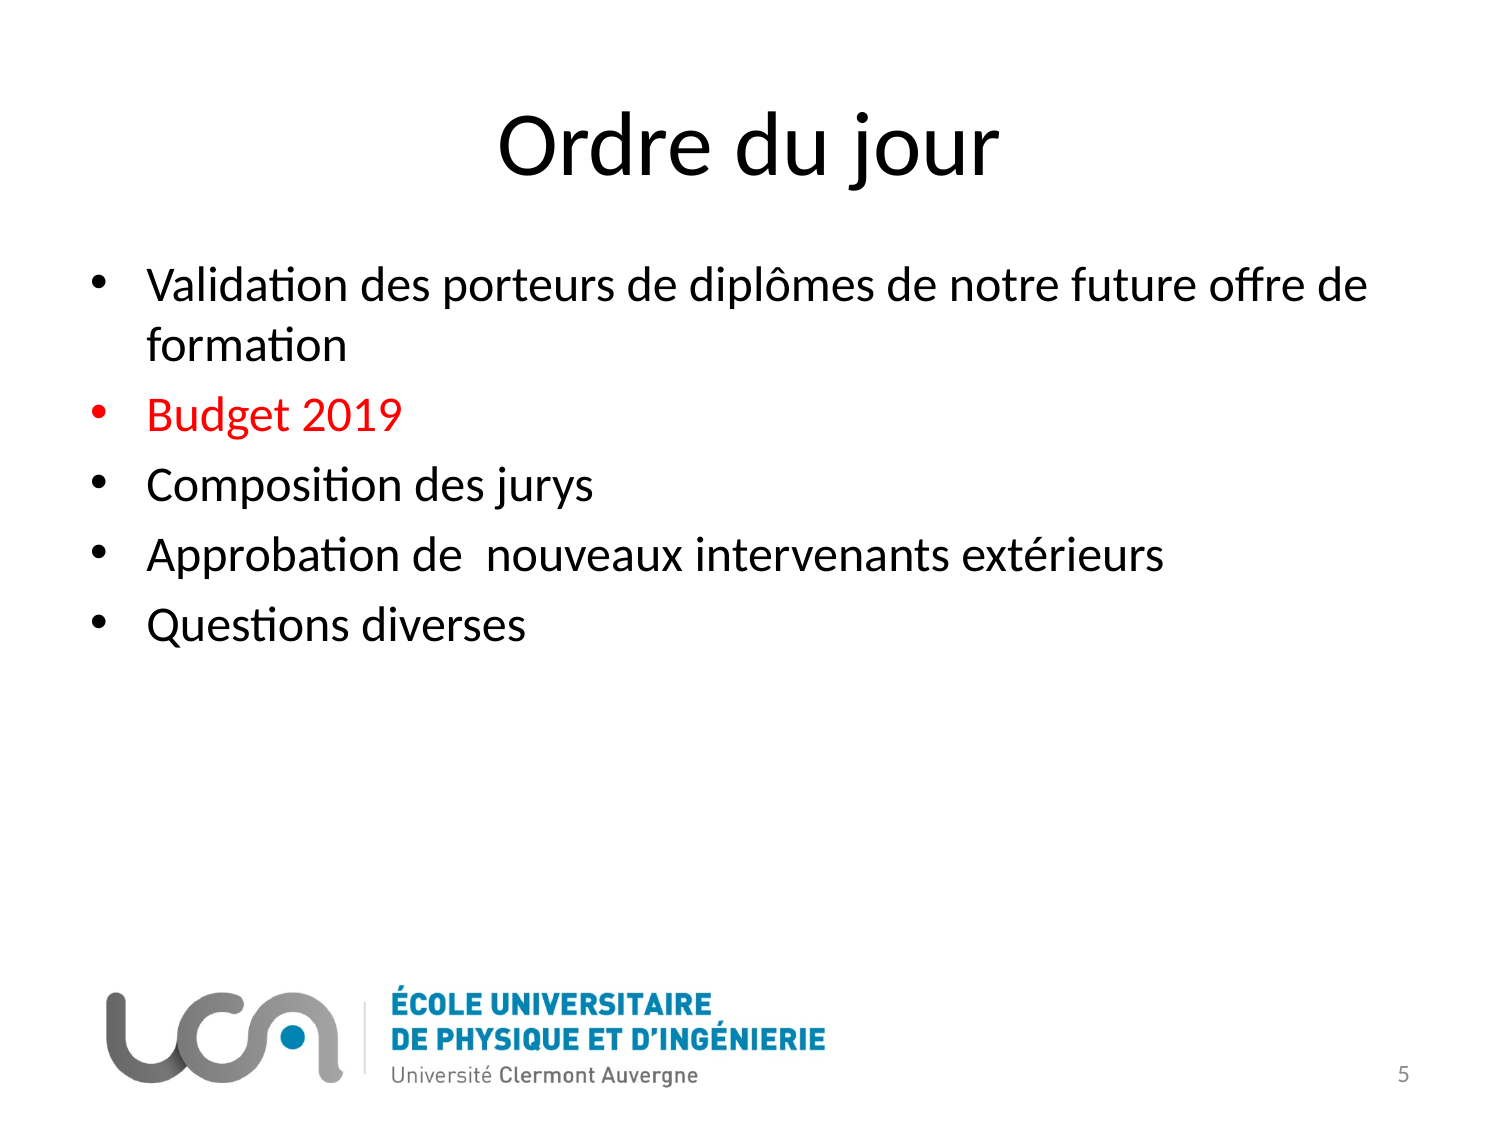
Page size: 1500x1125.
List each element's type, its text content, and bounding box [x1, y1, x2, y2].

slide_number 5 [1074, 1042, 1425, 1103]
picture [46, 940, 892, 1113]
list Validation des porteurs de diplômes de notre future offre de formation Budget 2019 Composition des jurys Approbation de nouveaux intervenants extérieurs Questions diverses [75, 243, 1459, 846]
title Ordre du jour [75, 45, 1425, 233]
